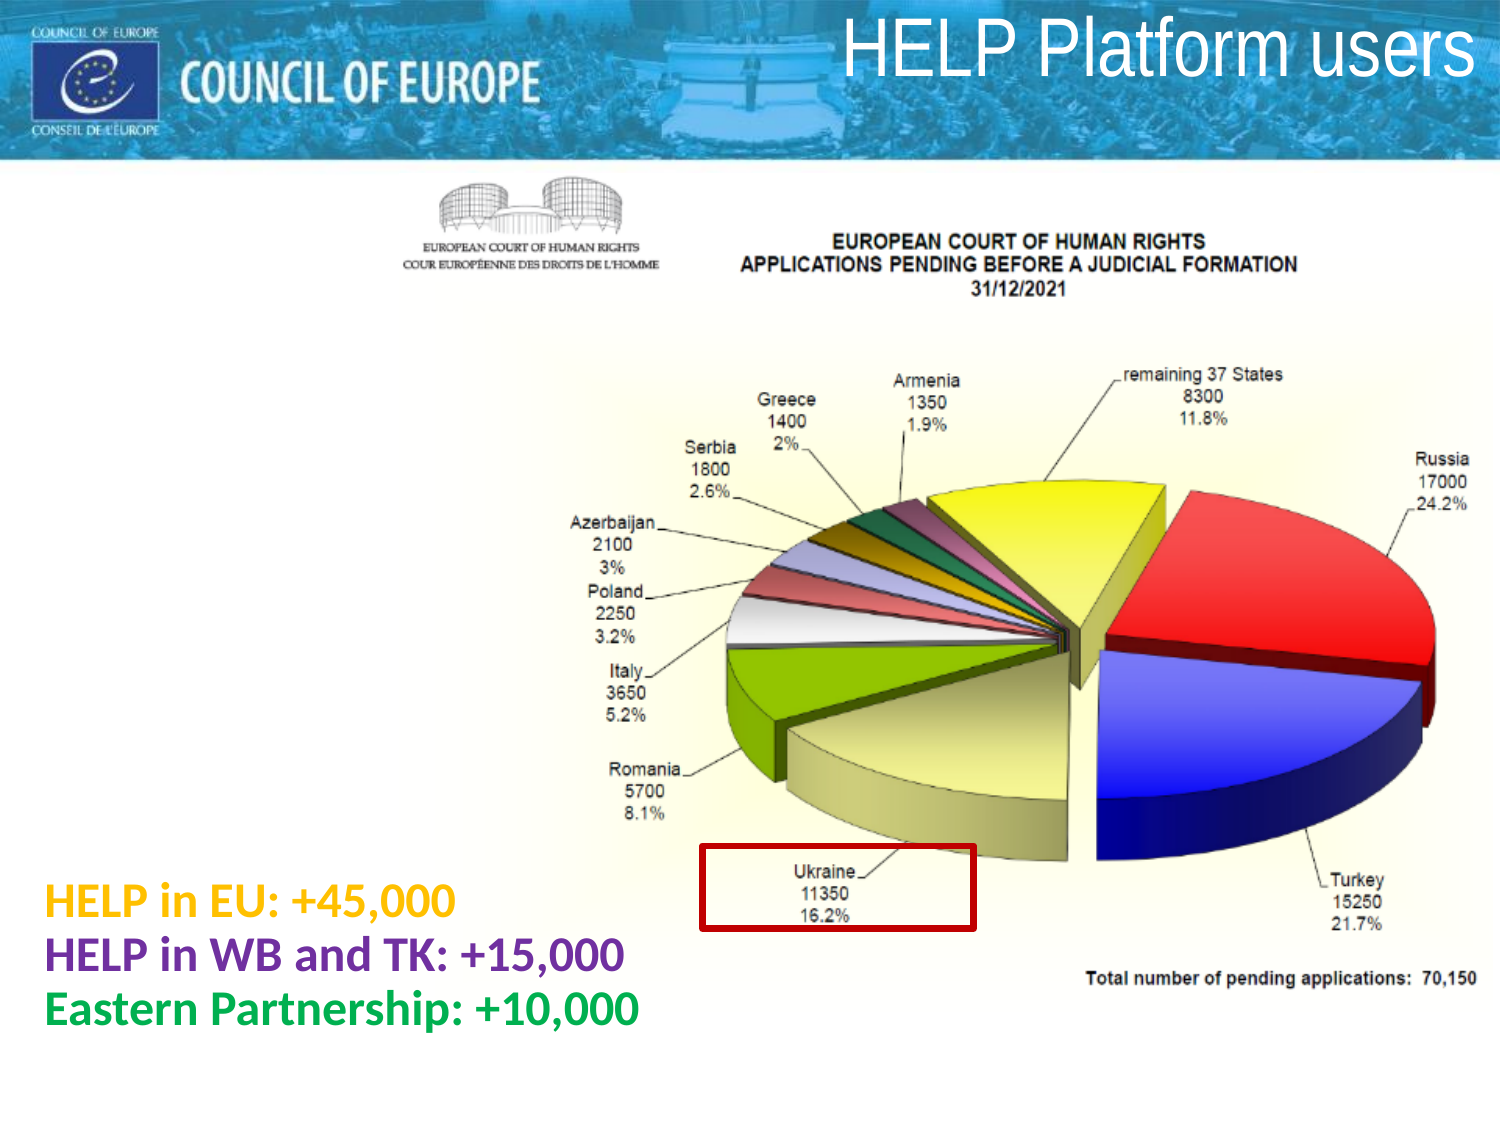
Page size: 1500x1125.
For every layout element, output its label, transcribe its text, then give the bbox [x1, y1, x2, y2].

title HELP Platform users [0, 0, 1493, 144]
picture [0, 0, 1500, 1125]
list HELP in EU: +45,000 HELP in WB and TK: +15,000 Eastern Partnership: +10,000 [29, 335, 1380, 1100]
